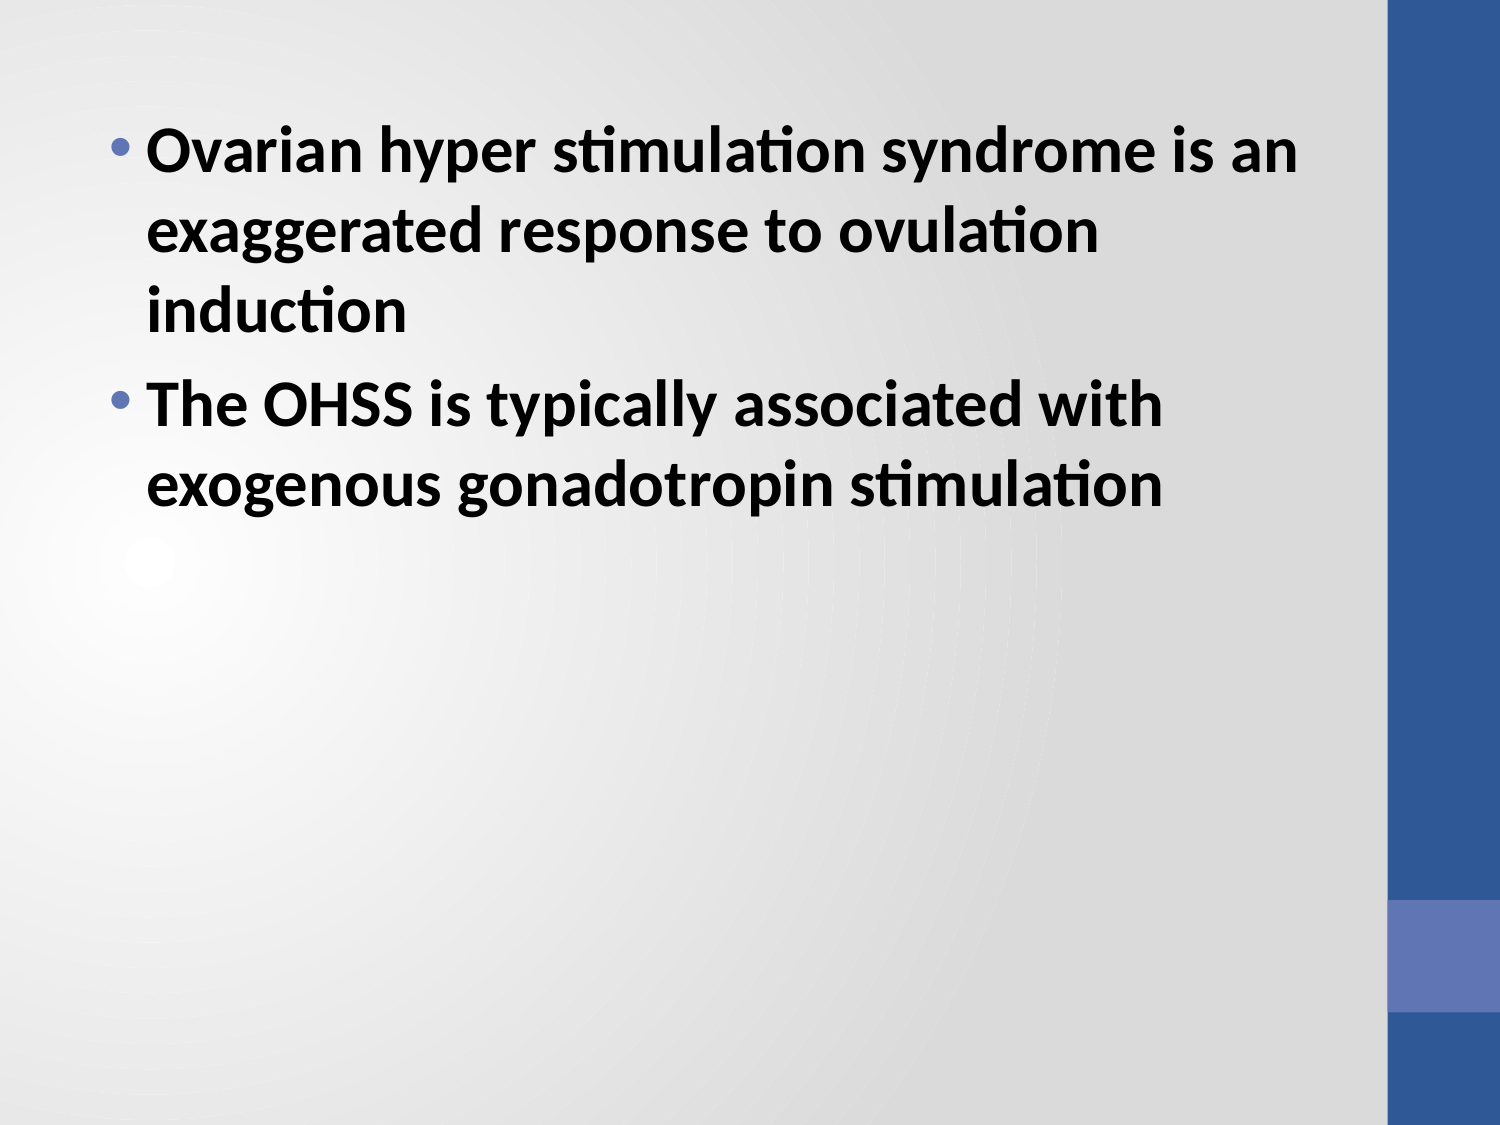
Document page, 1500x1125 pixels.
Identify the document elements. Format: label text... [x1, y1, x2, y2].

list Ovarian hyper stimulation syndrome is an exaggerated response to ovulation induction The OHSS is typically associated with exogenous gonadotropin stimulation [75, 98, 1325, 1059]
